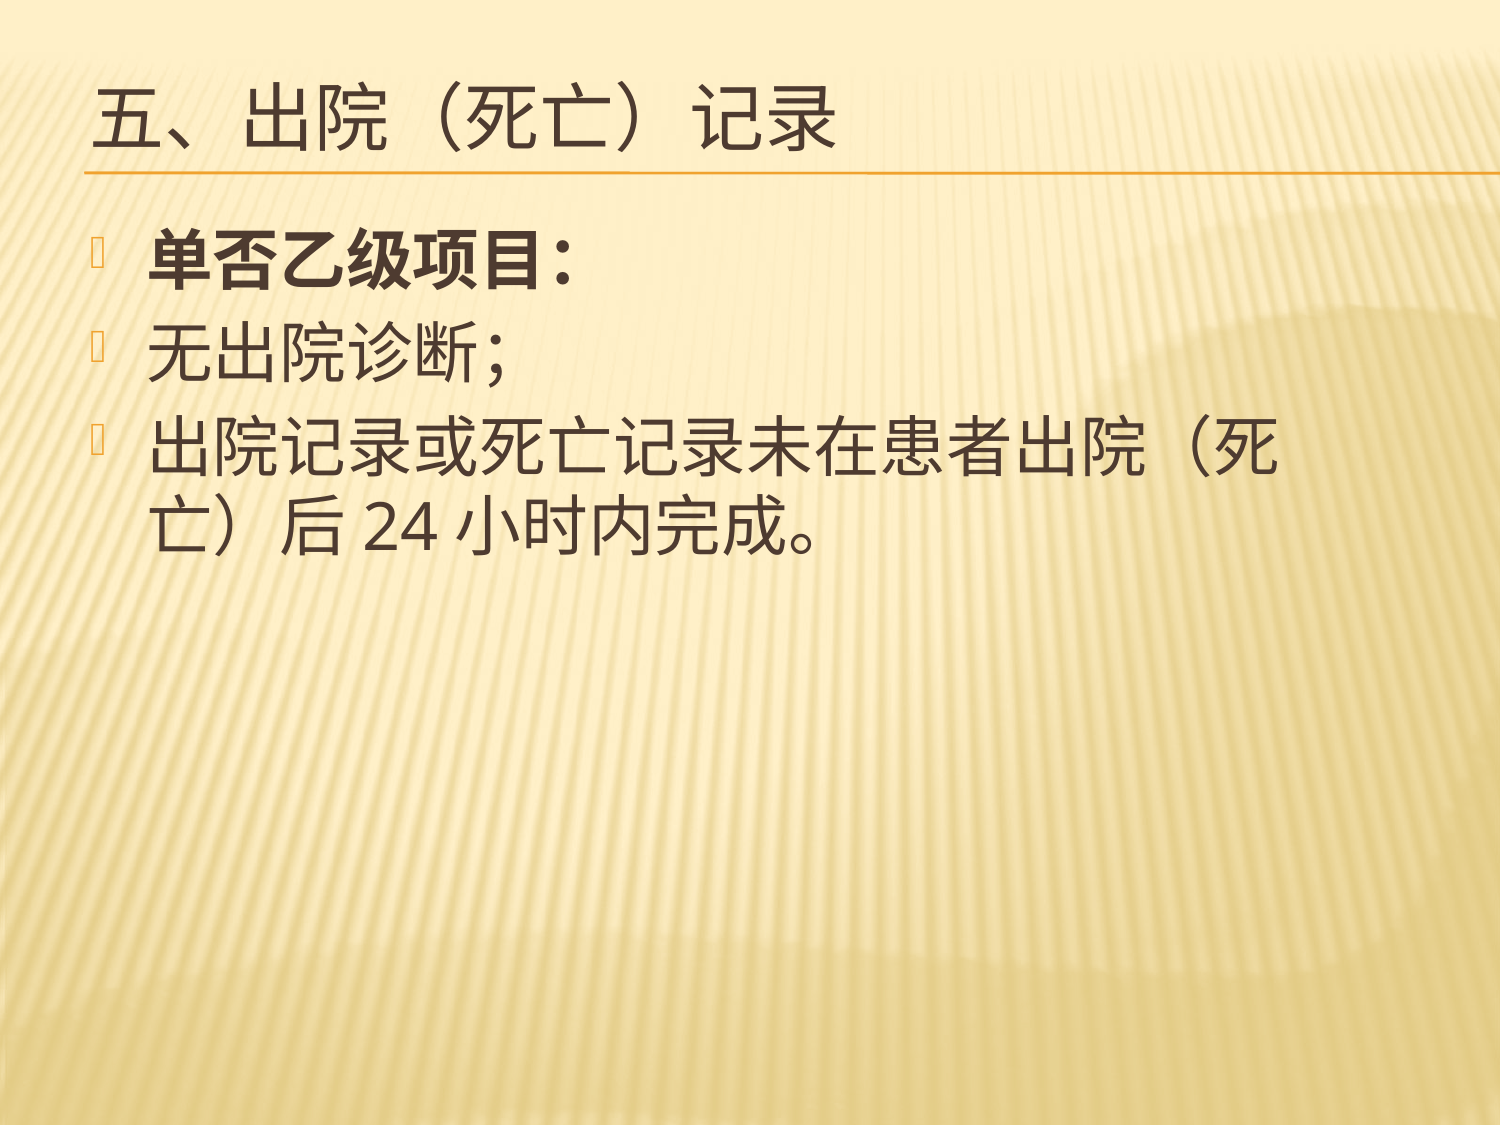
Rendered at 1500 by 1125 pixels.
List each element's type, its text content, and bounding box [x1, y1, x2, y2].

list 单否乙级项目： 无出院诊断； 出院记录或死亡记录未在患者出院（死亡）后24小时内完成。 [75, 210, 1425, 1005]
title 五、出院（死亡）记录 [75, 45, 1425, 186]
